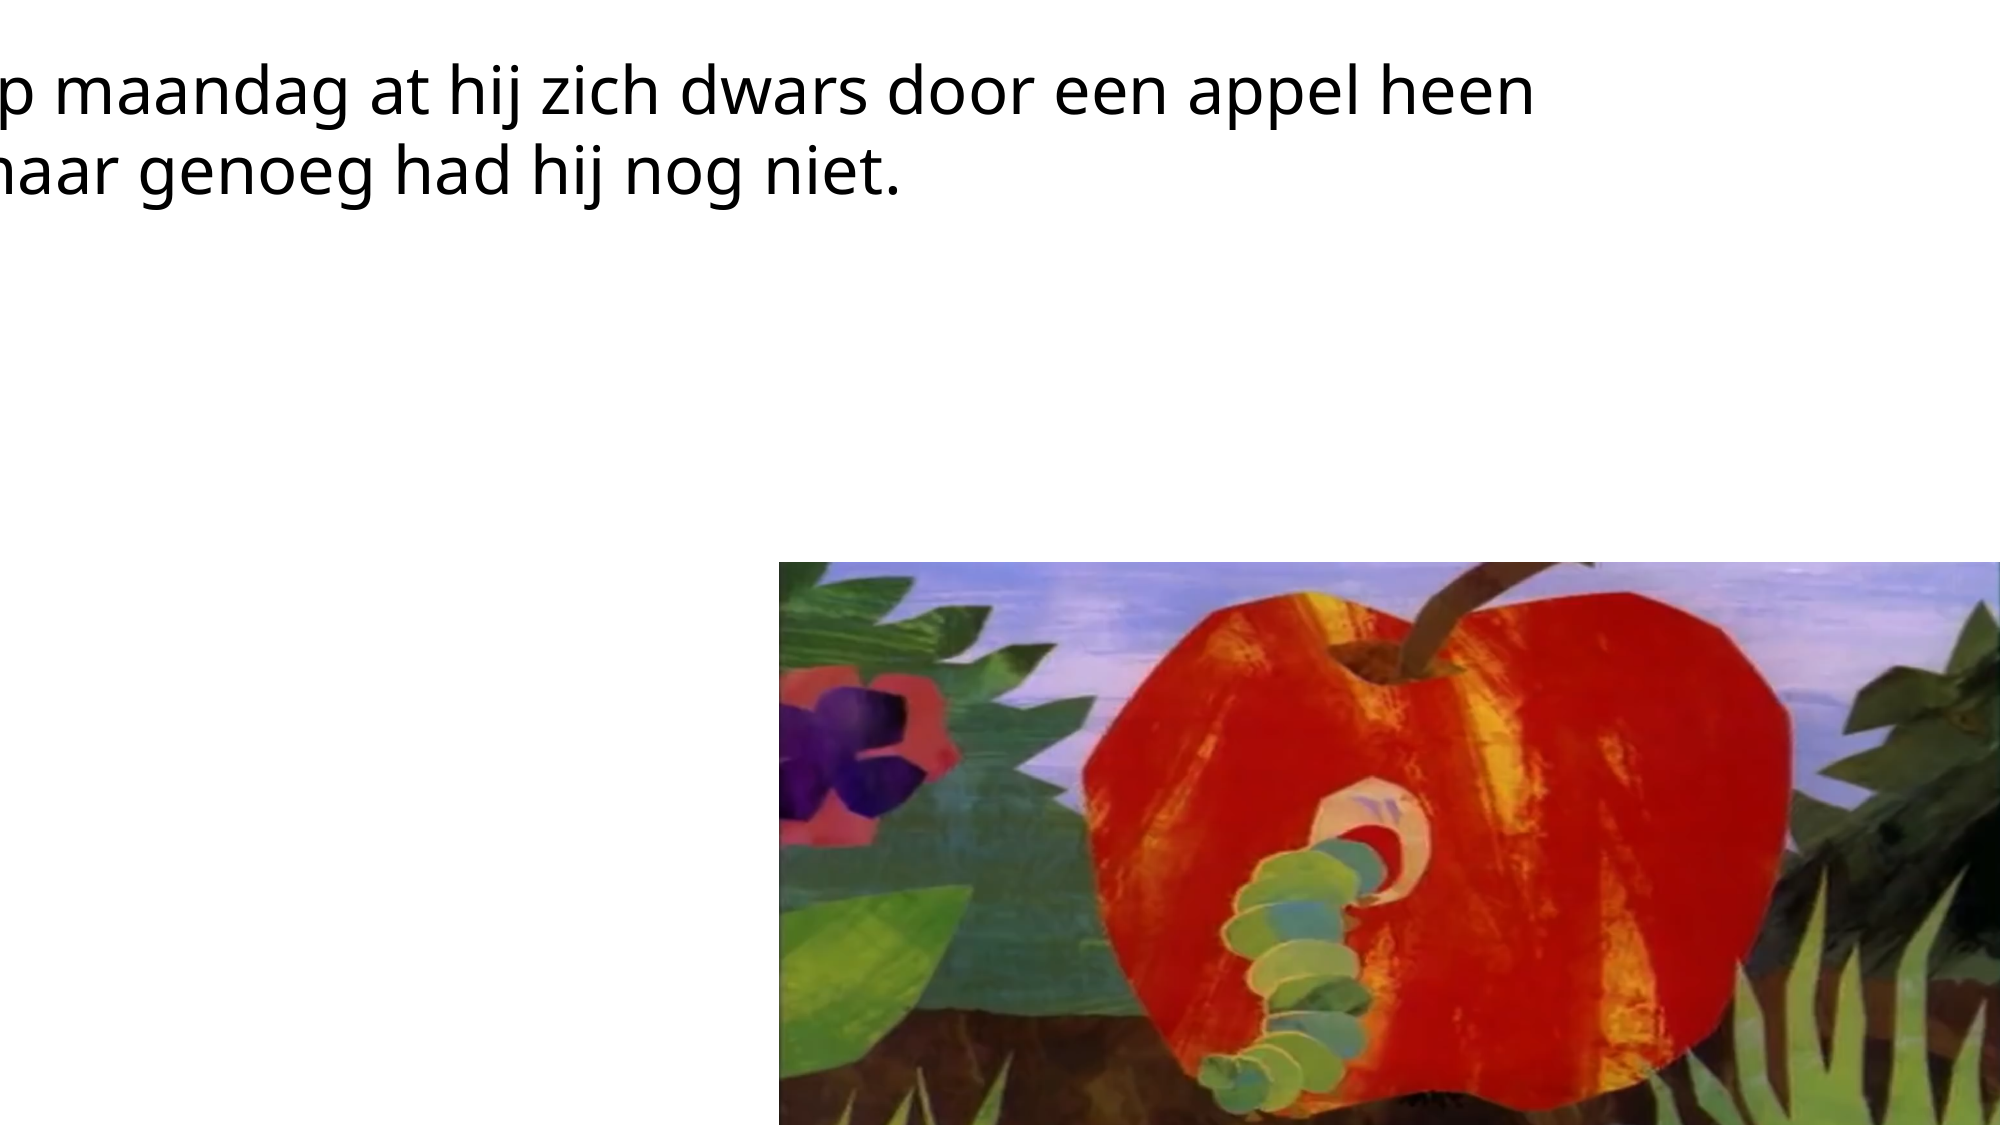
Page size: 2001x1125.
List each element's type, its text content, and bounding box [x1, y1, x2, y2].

picture [779, 562, 2000, 1125]
text_box op maandag at hij zich dwars door een appel heen maar genoeg had hij nog niet. [0, 40, 1554, 260]
